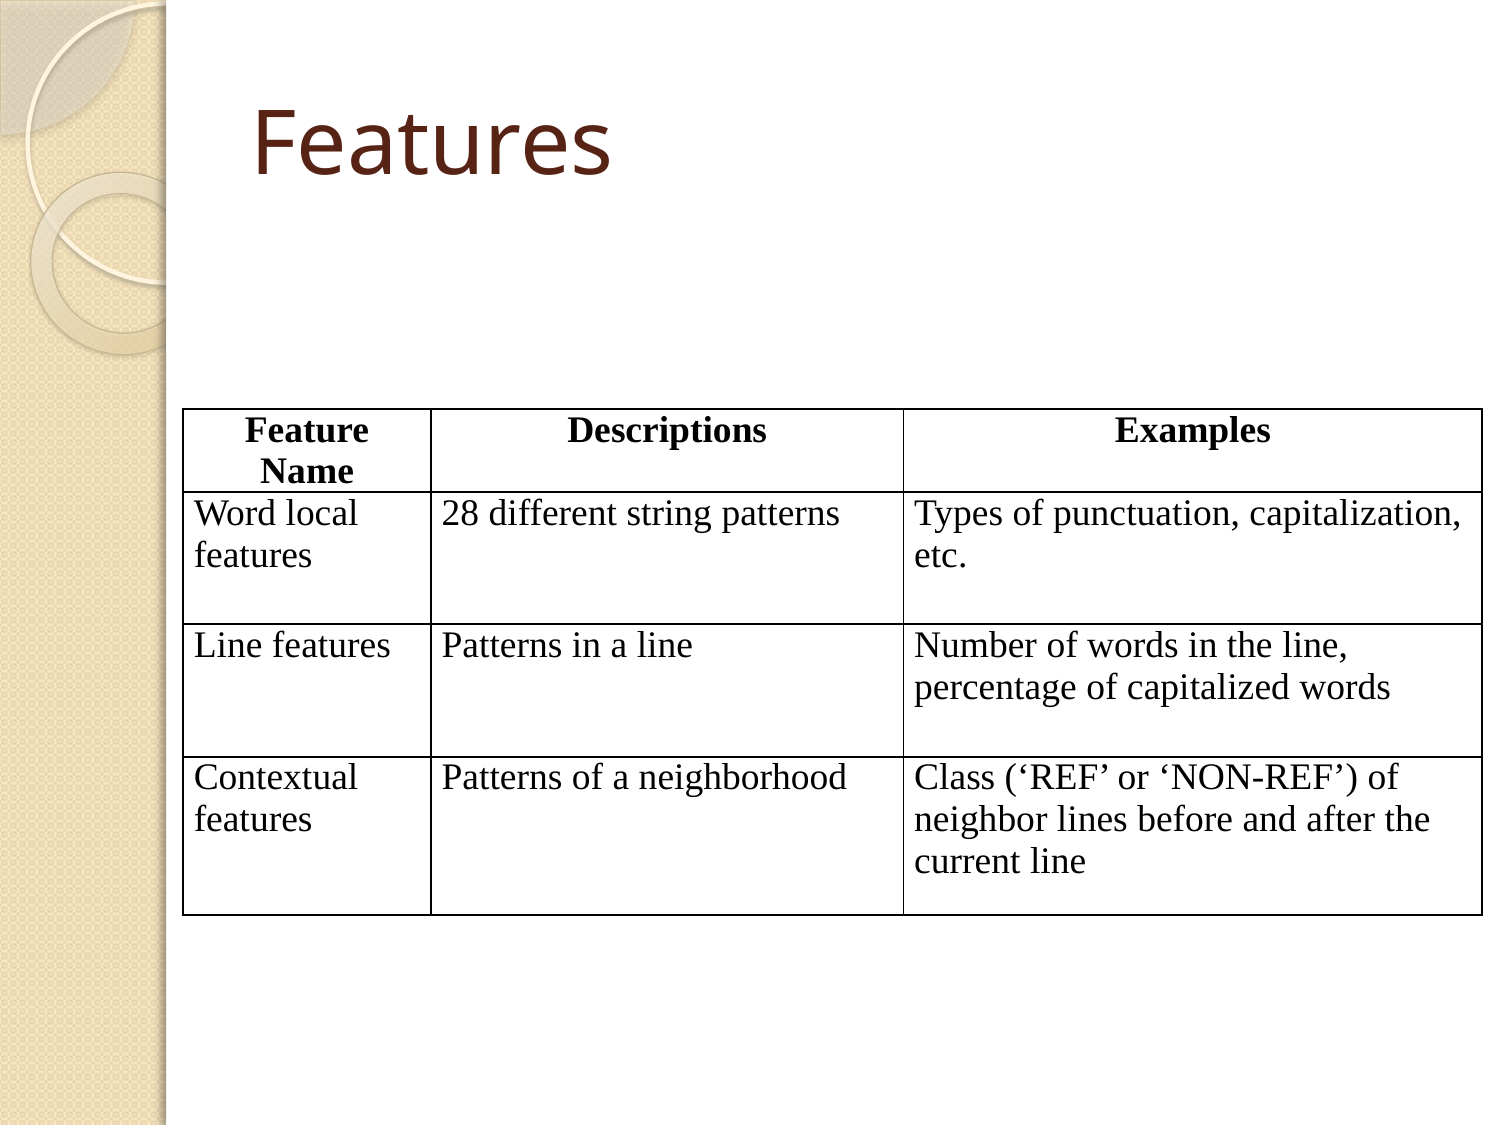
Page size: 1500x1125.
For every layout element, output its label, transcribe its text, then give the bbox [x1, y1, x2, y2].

table_cell Class (‘REF’ or ‘NON-REF’) of neighbor lines before and after the current line [904, 758, 1481, 914]
table_header Descriptions [432, 410, 903, 491]
table_cell Patterns of a neighborhood [432, 758, 903, 914]
table_cell 28 different string patterns [432, 493, 903, 623]
table_cell Line features [184, 625, 430, 756]
table_header Examples [904, 410, 1481, 491]
table_cell Word local features [184, 493, 430, 623]
table_header Feature Name [184, 410, 430, 491]
table_cell Types of punctuation, capitalization, etc. [904, 493, 1481, 623]
table_cell Contextual features [184, 758, 430, 914]
title Features [235, 45, 1466, 233]
table_cell Number of words in the line, percentage of capitalized words [904, 625, 1481, 756]
table_cell Patterns in a line [432, 625, 903, 756]
